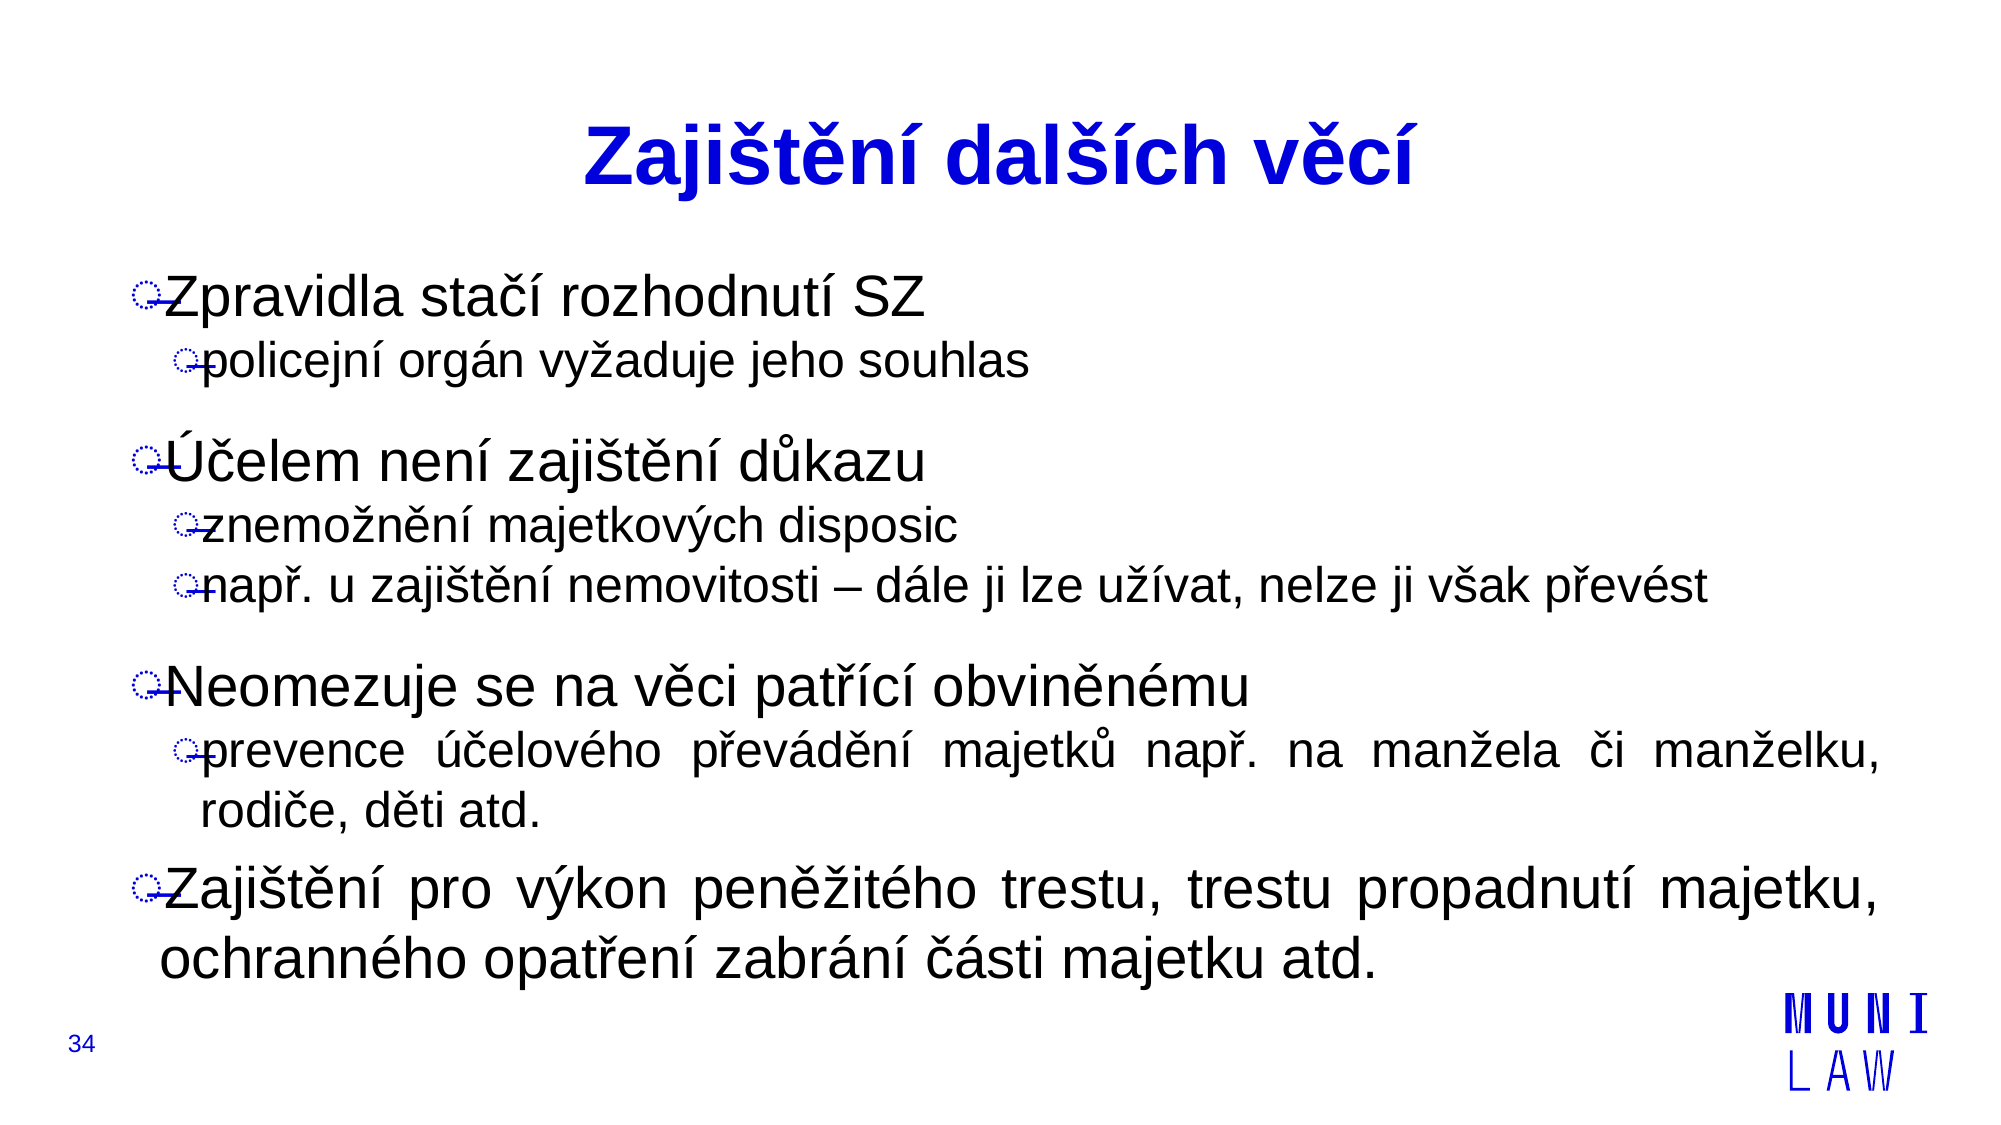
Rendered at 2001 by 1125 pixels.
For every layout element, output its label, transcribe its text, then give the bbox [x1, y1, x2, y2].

title Zajištění dalších věcí [118, 118, 1883, 193]
list Zpravidla stačí rozhodnutí SZ policejní orgán vyžaduje jeho souhlas Účelem není zajištění důkazu znemožnění majetkových disposic např. u zajištění nemovitosti – dále ji lze užívat, nelze ji však převést Neomezuje se na věci patřící obviněnému prevence účelového převádění majetků např. na manžela či manželku, rodiče, děti atd. Zajištění pro výkon peněžitého trestu, trestu propadnutí majetku, ochranného opatření zabrání části majetku atd. [118, 222, 1883, 903]
slide_number 34 [67, 1021, 110, 1063]
